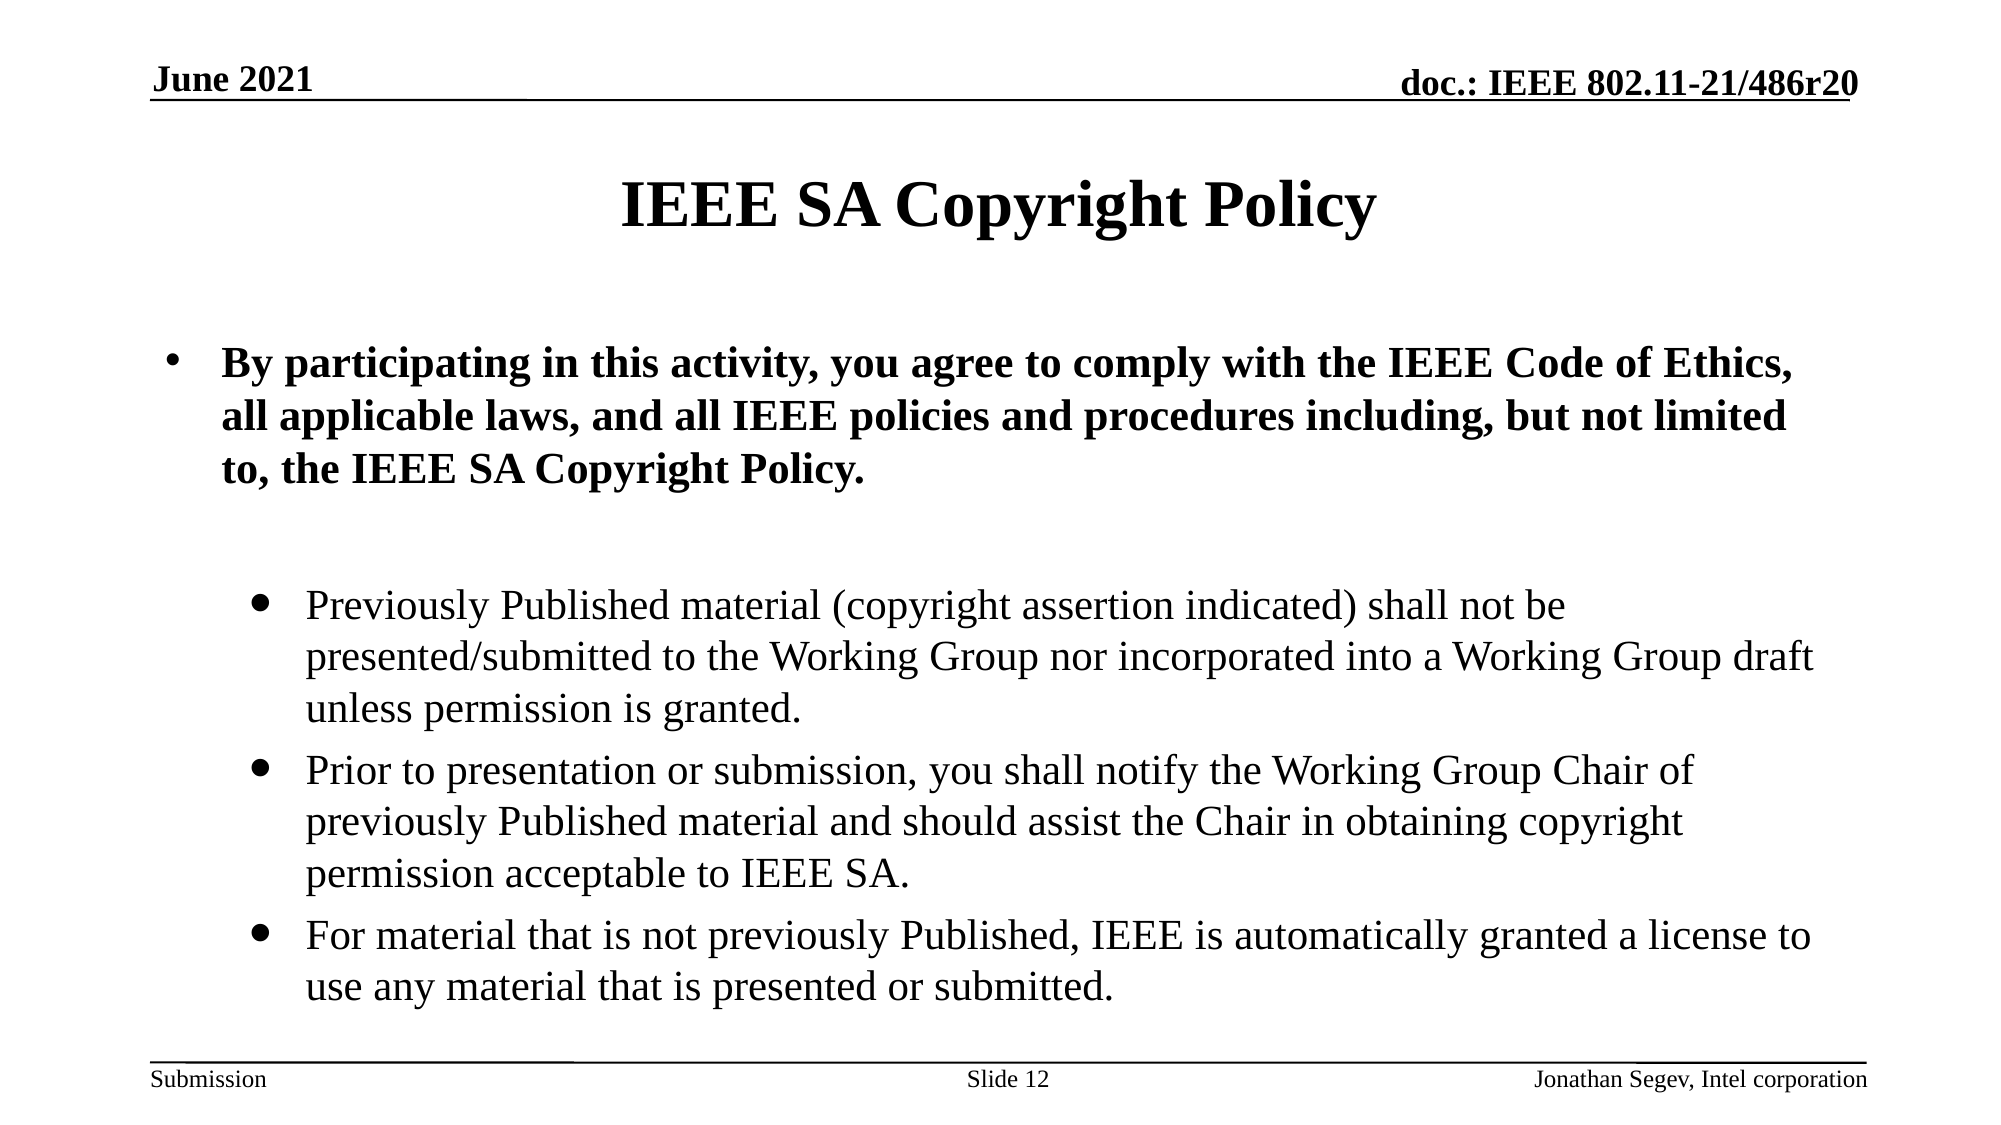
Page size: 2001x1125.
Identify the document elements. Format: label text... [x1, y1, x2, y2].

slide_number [152, 54, 563, 100]
slide_number Slide 12 [950, 1061, 1067, 1123]
footer Jonathan Segev, Intel corporation [1171, 1061, 1869, 1093]
title IEEE SA Copyright Policy [149, 112, 1850, 288]
list By participating in this activity, you agree to comply with the IEEE Code of Ethics, all applicable laws, and all IEEE policies and procedures including, but not limited to, the IEEE SA Copyright Policy. Previously Published material (copyright assertion indicated) shall not be presented/submitted to the Working Group nor incorporated into a Working Group draft unless permission is granted. Prior to presentation or submission, you shall notify the Working Group Chair of previously Published material and should assist the Chair in obtaining copyright permission acceptable to IEEE SA. For material that is not previously Published, IEEE is automatically granted a license to use any material that is presented or submitted. [149, 324, 1850, 1000]
